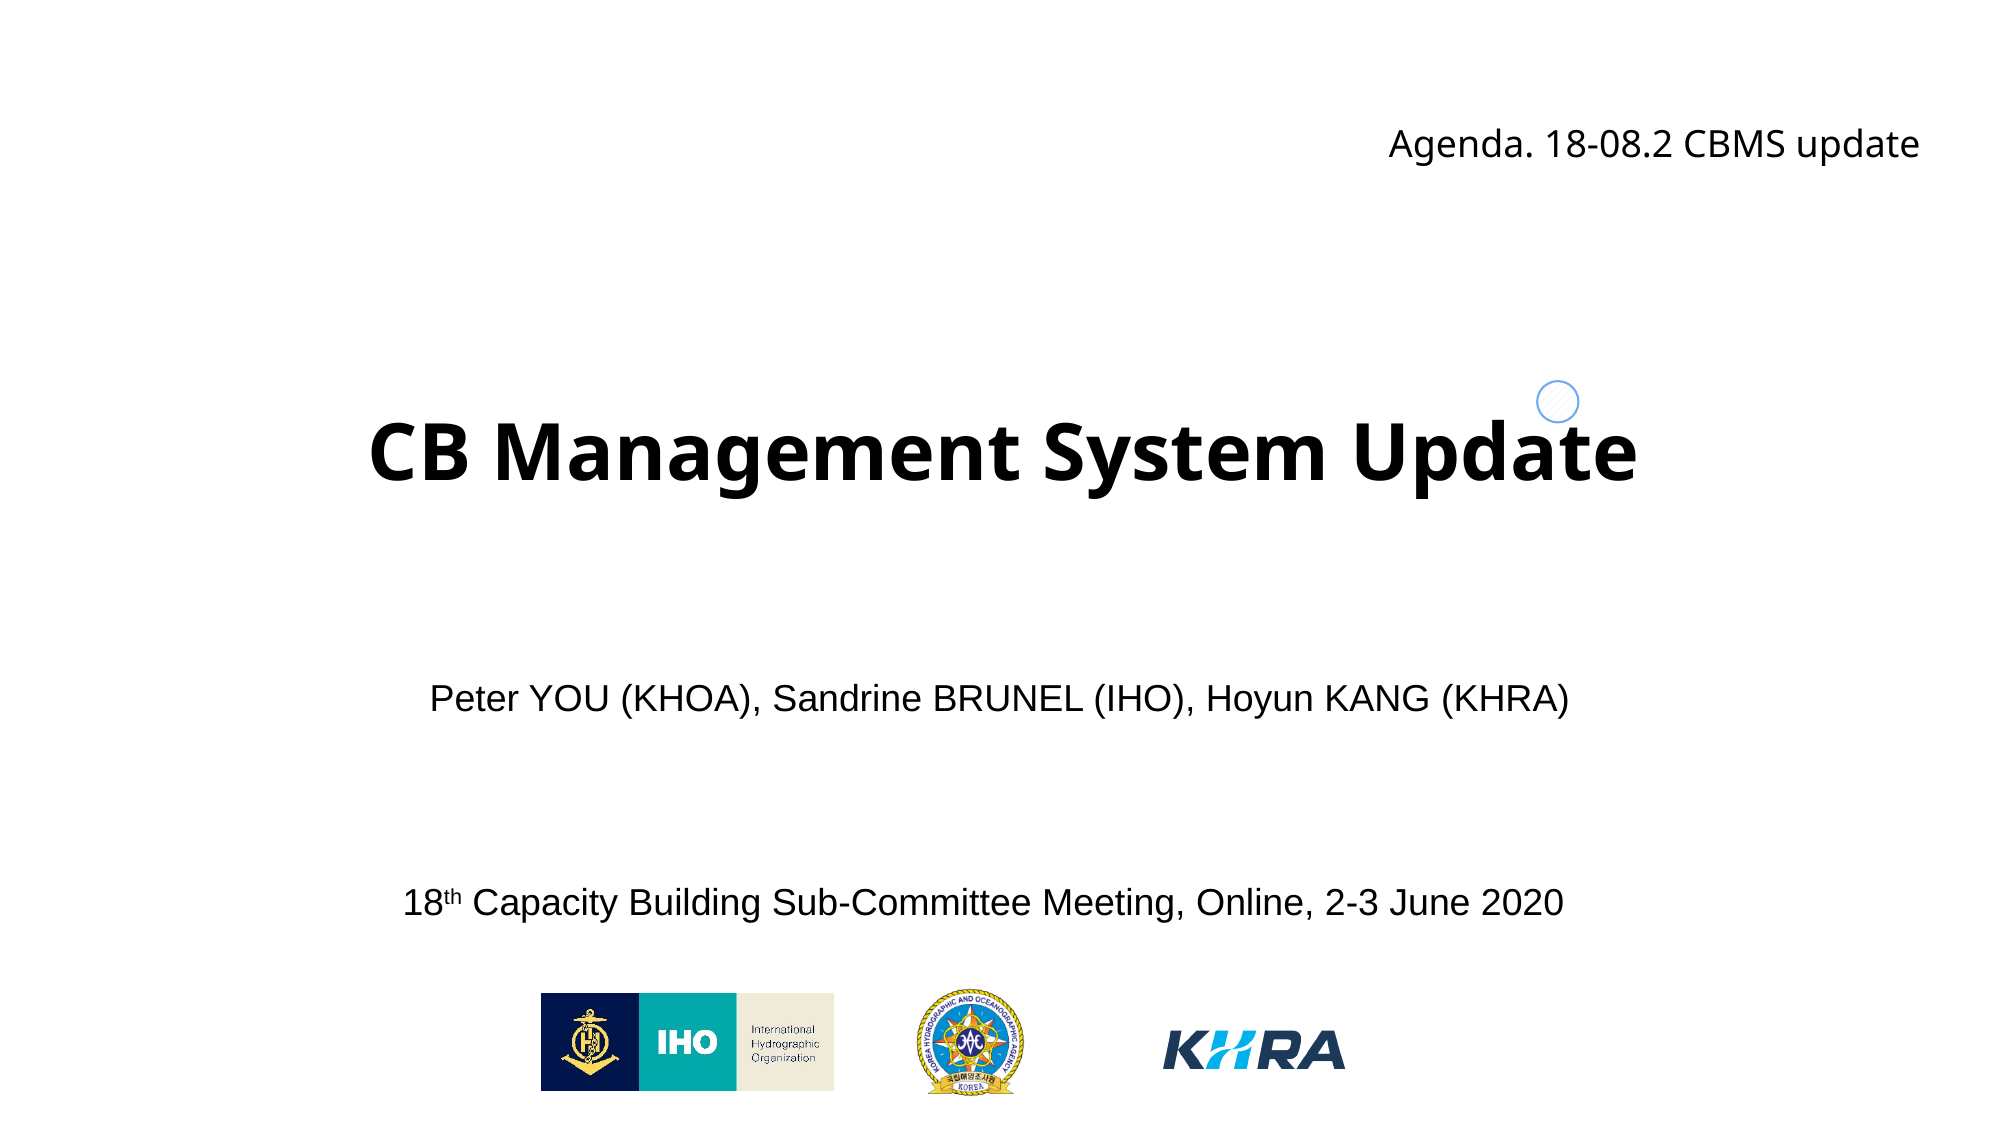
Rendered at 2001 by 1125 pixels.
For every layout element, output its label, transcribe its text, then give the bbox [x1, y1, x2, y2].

text_box Agenda. 18-08.2 CBMS update [1374, 112, 1936, 173]
text_box CB Management System Update [261, 346, 1746, 504]
picture [915, 987, 1025, 1098]
text_box 18th Capacity Building Sub-Committee Meeting, Online, 2-3 June 2020 [387, 870, 1580, 931]
text_box Peter YOU (KHOA), Sandrine BRUNEL (IHO), Hoyun KANG (KHRA) [414, 666, 1597, 727]
picture [1160, 1025, 1347, 1073]
text_box [1536, 380, 1580, 424]
picture [540, 993, 834, 1092]
